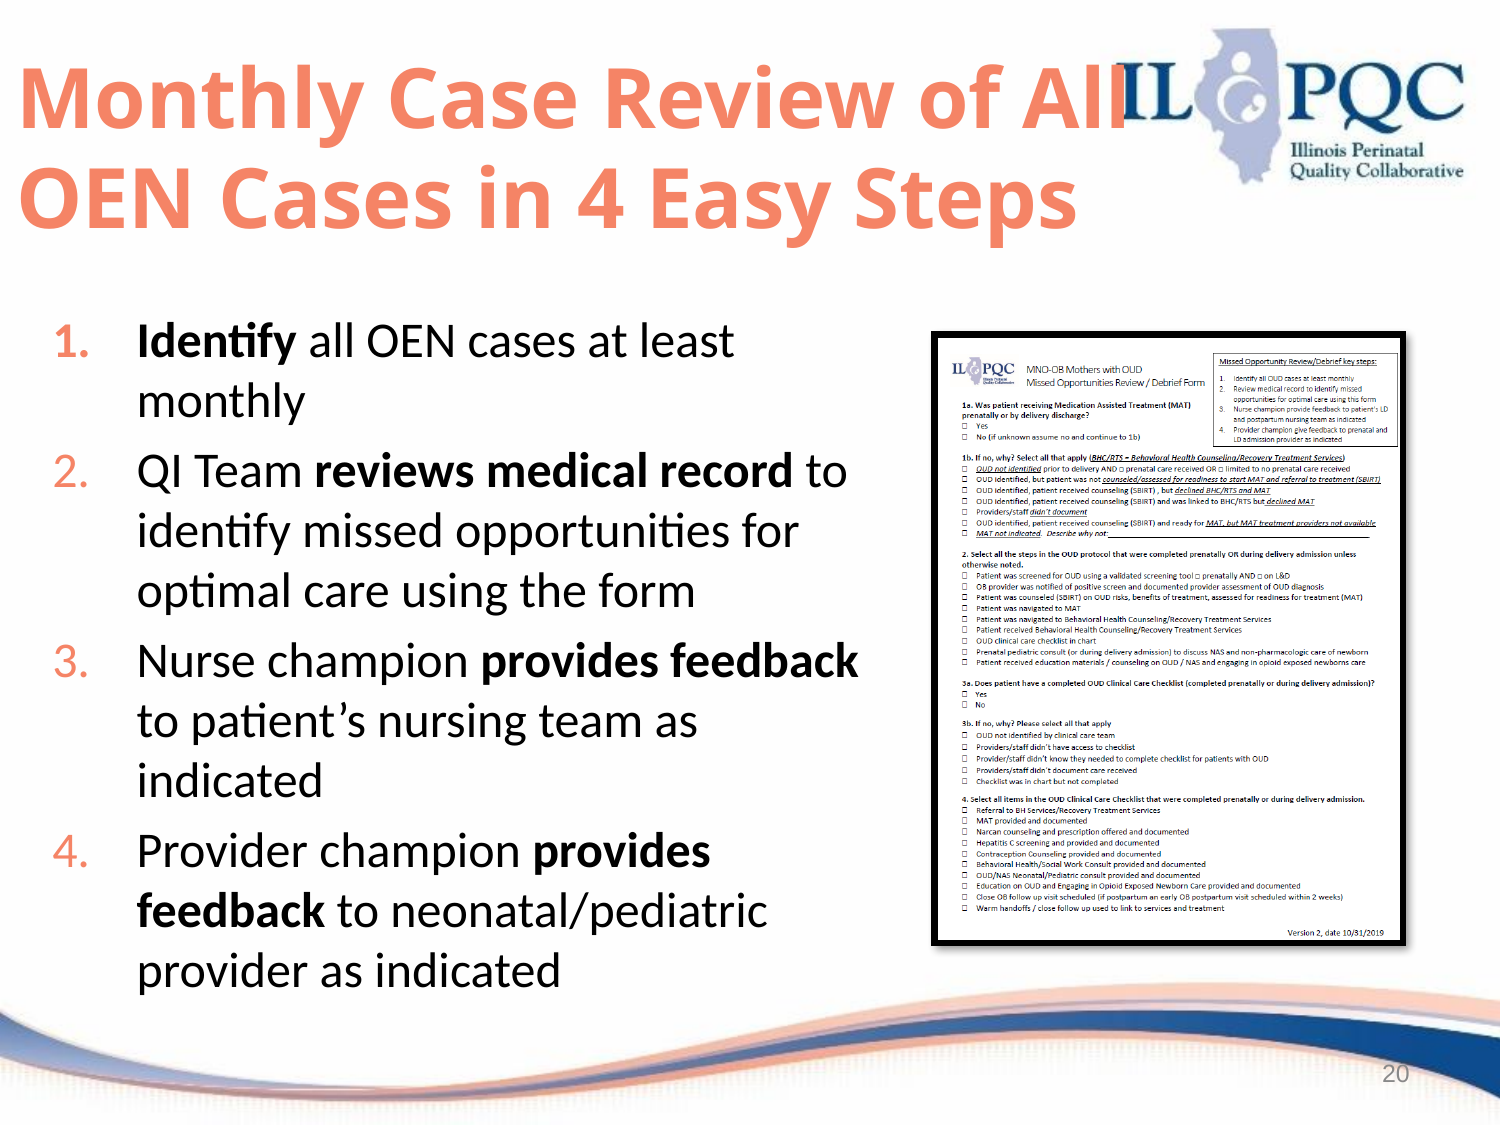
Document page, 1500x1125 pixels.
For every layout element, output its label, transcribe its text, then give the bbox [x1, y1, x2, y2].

text_box Monthly Case Review of All OEN Cases in 4 Easy Steps [1, 37, 1352, 181]
slide_number 20 [1074, 1042, 1425, 1103]
text_box Identify all OEN cases at least monthly QI Team reviews medical record to identify missed opportunities for optimal care using the form Nurse champion provides feedback to patient’s nursing team as indicated Provider champion provides feedback to neonatal/pediatric provider as indicated [37, 300, 894, 1043]
picture [0, 0, 1500, 1125]
